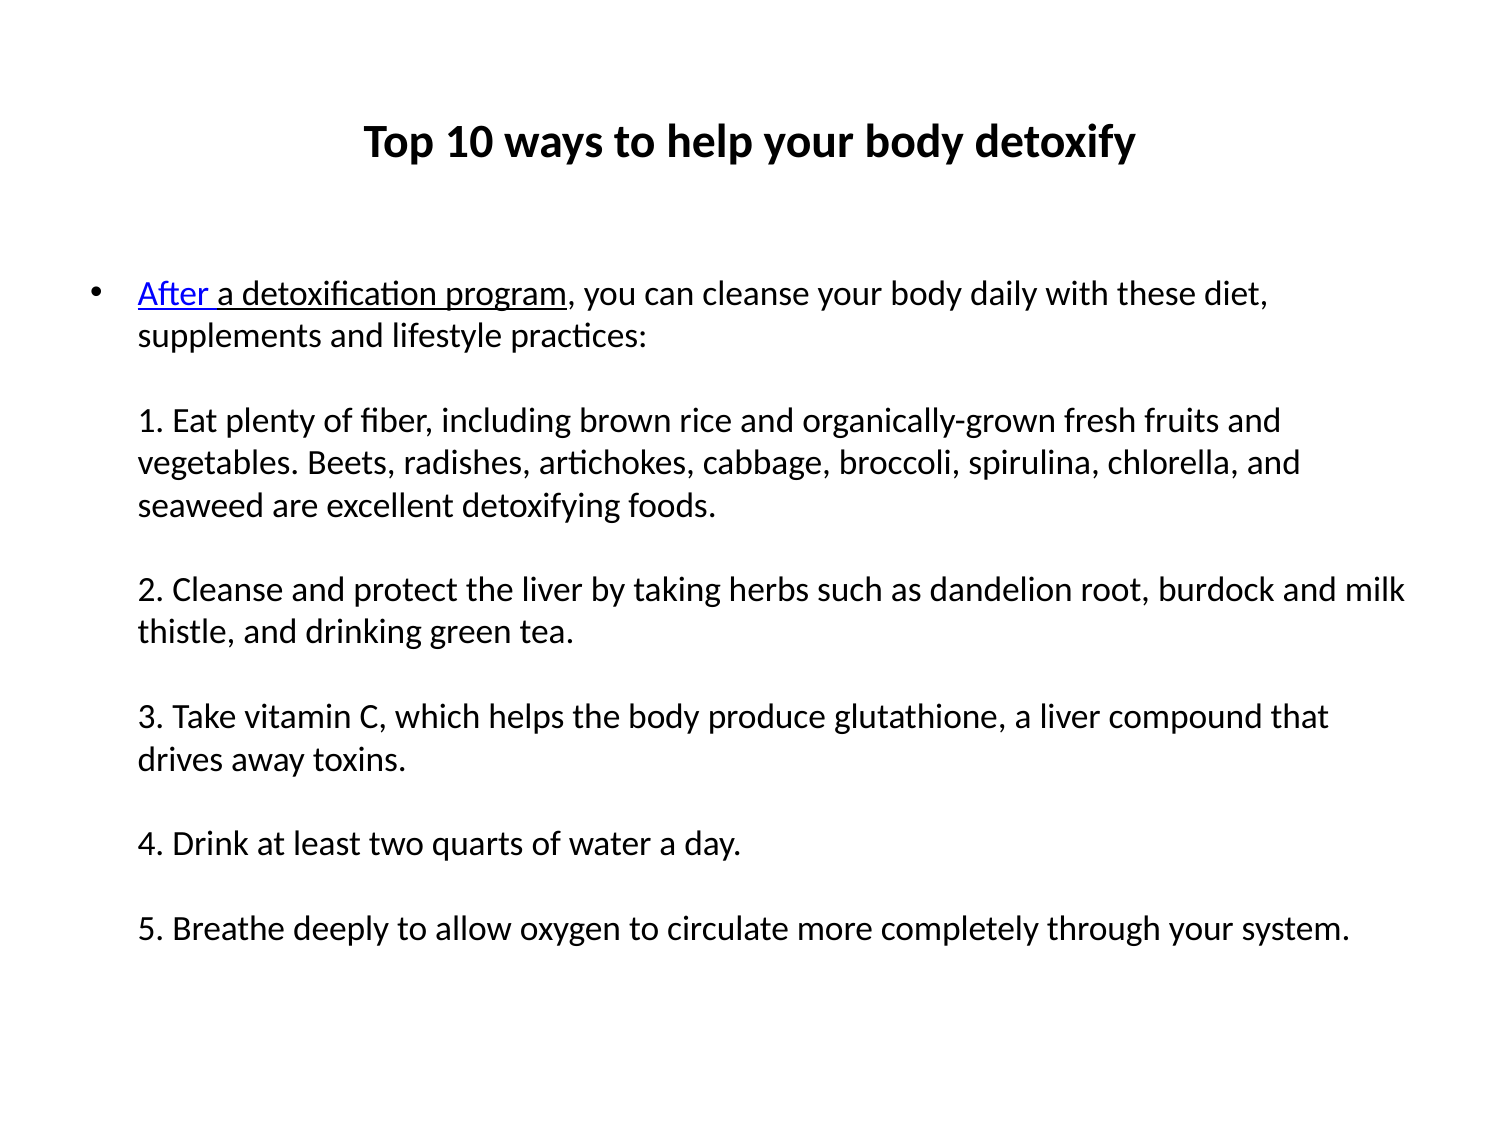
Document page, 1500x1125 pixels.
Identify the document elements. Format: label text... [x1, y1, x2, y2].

title Top 10 ways to help your body detoxify [75, 45, 1425, 233]
list After a detoxification program, you can cleanse your body daily with these diet, supplements and lifestyle practices: 1. Eat plenty of fiber, including brown rice and organically-grown fresh fruits and vegetables. Beets, radishes, artichokes, cabbage, broccoli, spirulina, chlorella, and seaweed are excellent detoxifying foods. 2. Cleanse and protect the liver by taking herbs such as dandelion root, burdock and milk thistle, and drinking green tea. 3. Take vitamin C, which helps the body produce glutathione, a liver compound that drives away toxins. 4. Drink at least two quarts of water a day. 5. Breathe deeply to allow oxygen to circulate more completely through your system. [75, 262, 1425, 1005]
